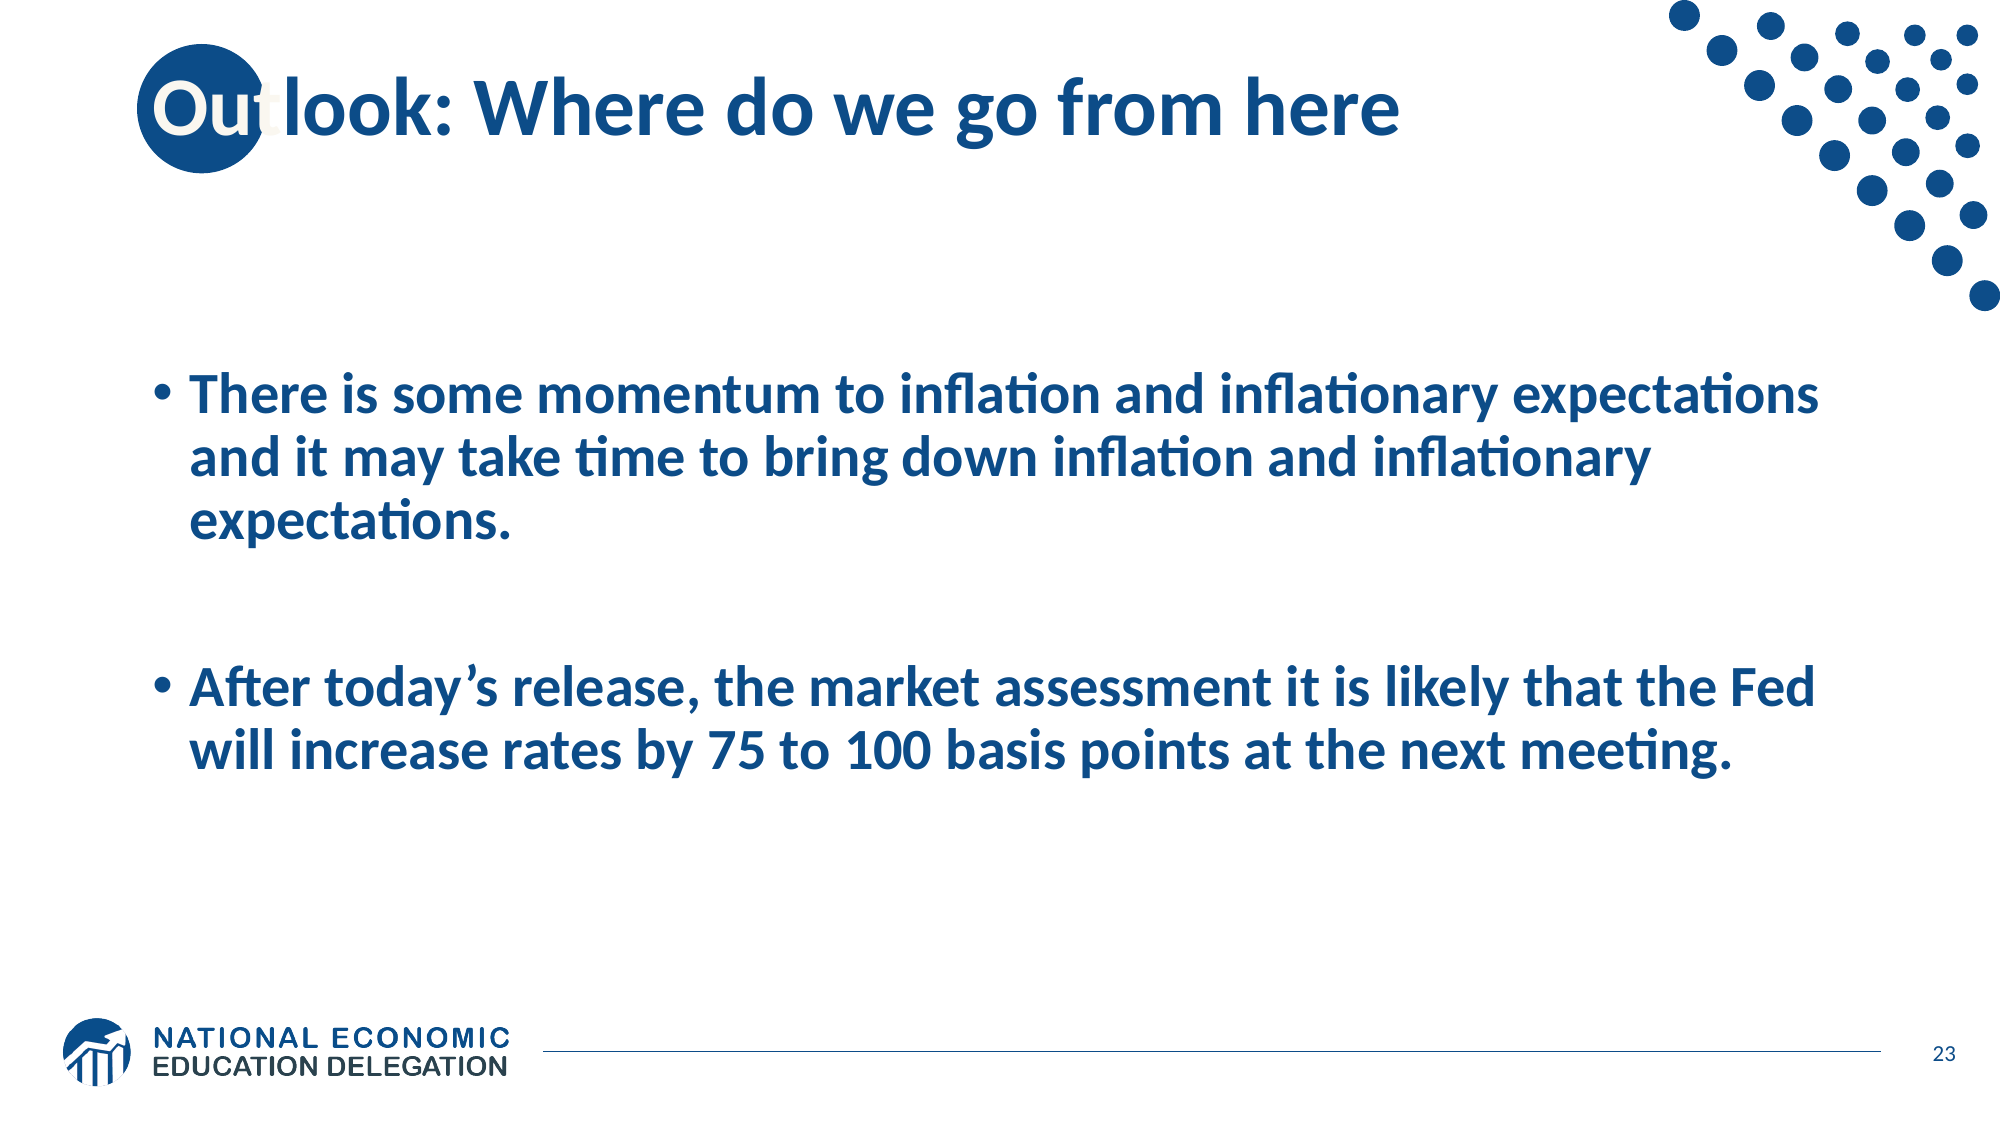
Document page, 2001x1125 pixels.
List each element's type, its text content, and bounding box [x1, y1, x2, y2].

list There is some momentum to inflation and inflationary expectations and it may take time to bring down inflation and inflationary expectations. After today’s release, the market assessment it is likely that the Fed will increase rates by 75 to 100 basis points at the next meeting. [137, 257, 1863, 972]
slide_number 23 [1521, 1022, 1972, 1082]
picture [55, 1013, 520, 1091]
title Outlook: Where do we go from here [137, 0, 1863, 218]
